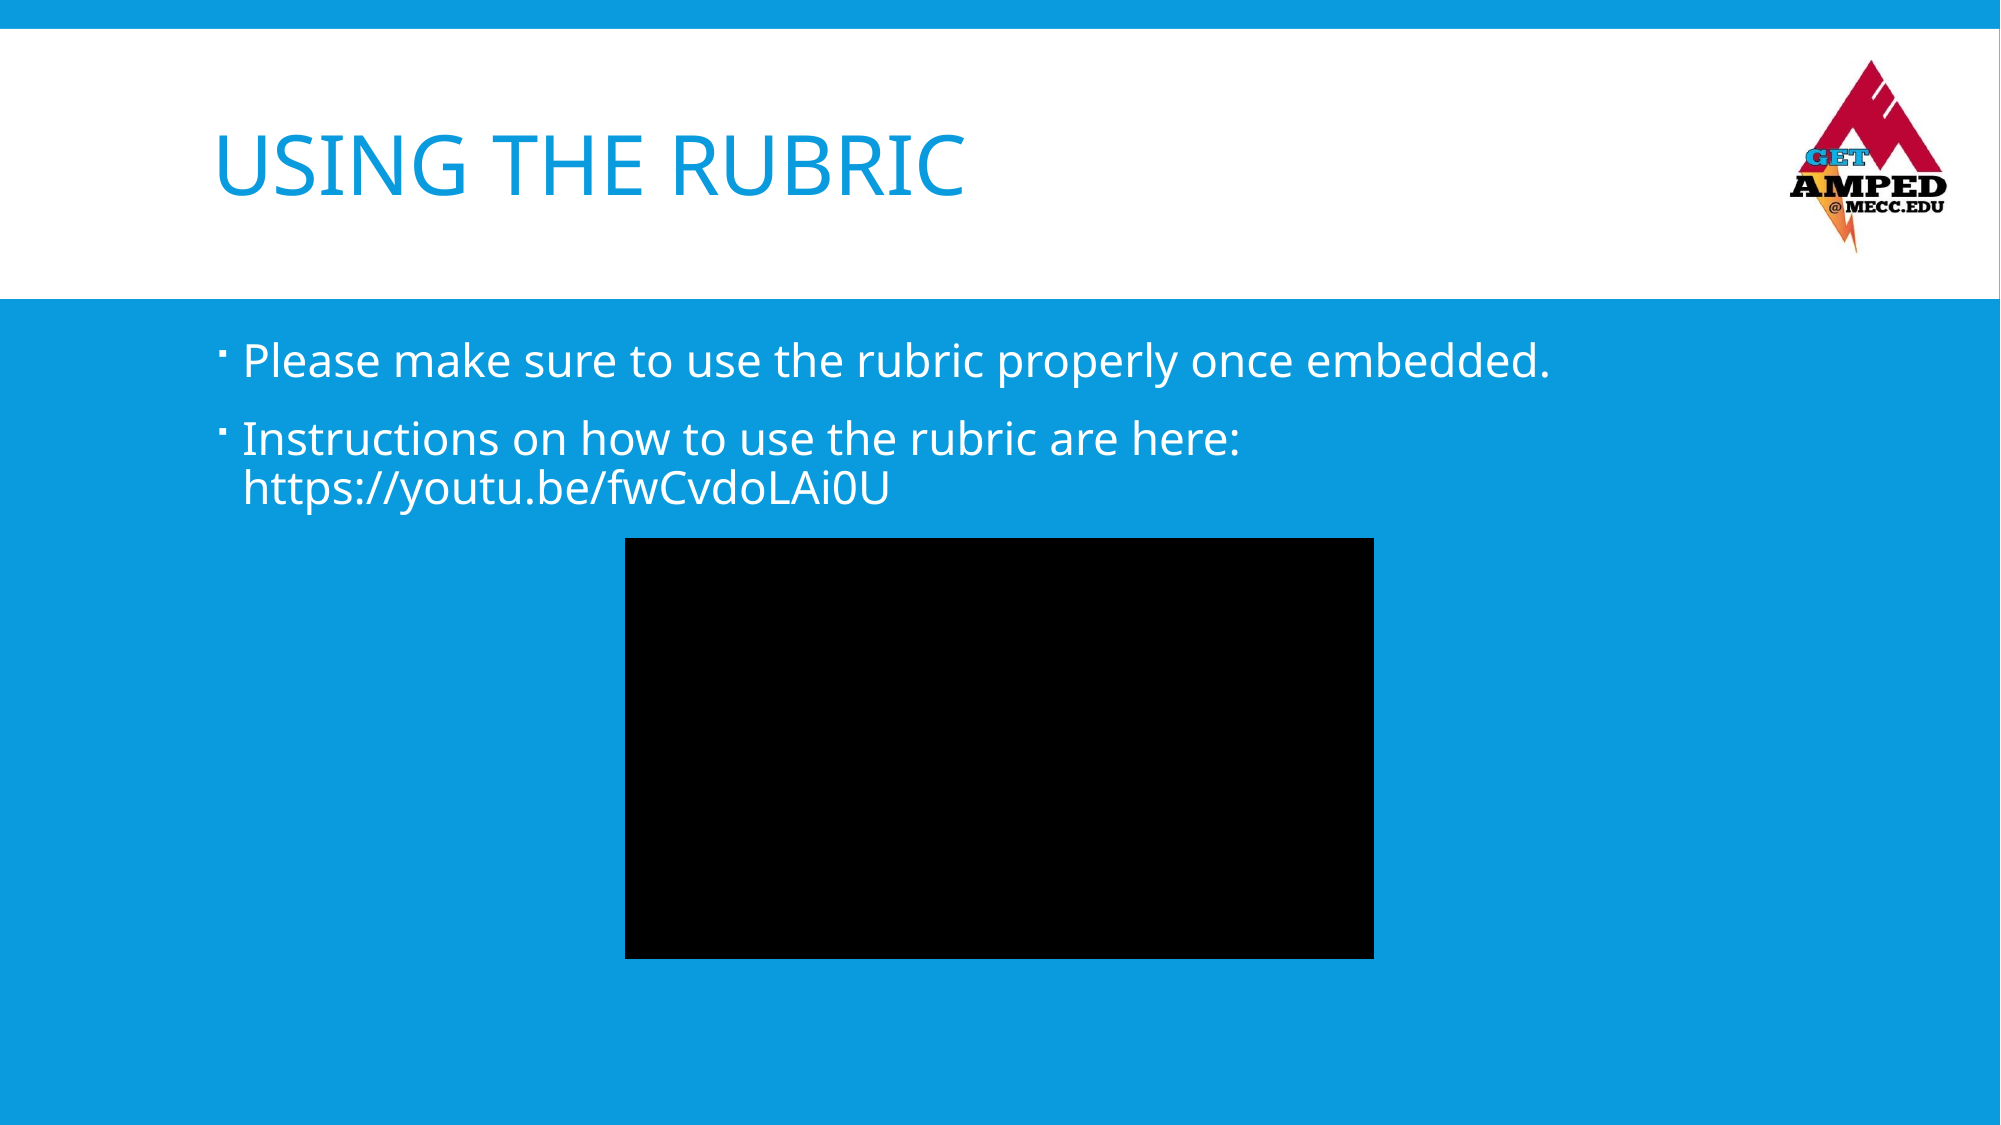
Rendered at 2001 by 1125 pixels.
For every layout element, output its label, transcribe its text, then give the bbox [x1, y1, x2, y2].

list Please make sure to use the rubric properly once embedded. Instructions on how to use the rubric are here: https://youtu.be/fwCvdoLAi0U [197, 329, 1803, 1020]
picture [1774, 60, 1980, 257]
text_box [624, 537, 1375, 960]
title Using the Rubric [197, 46, 1803, 295]
